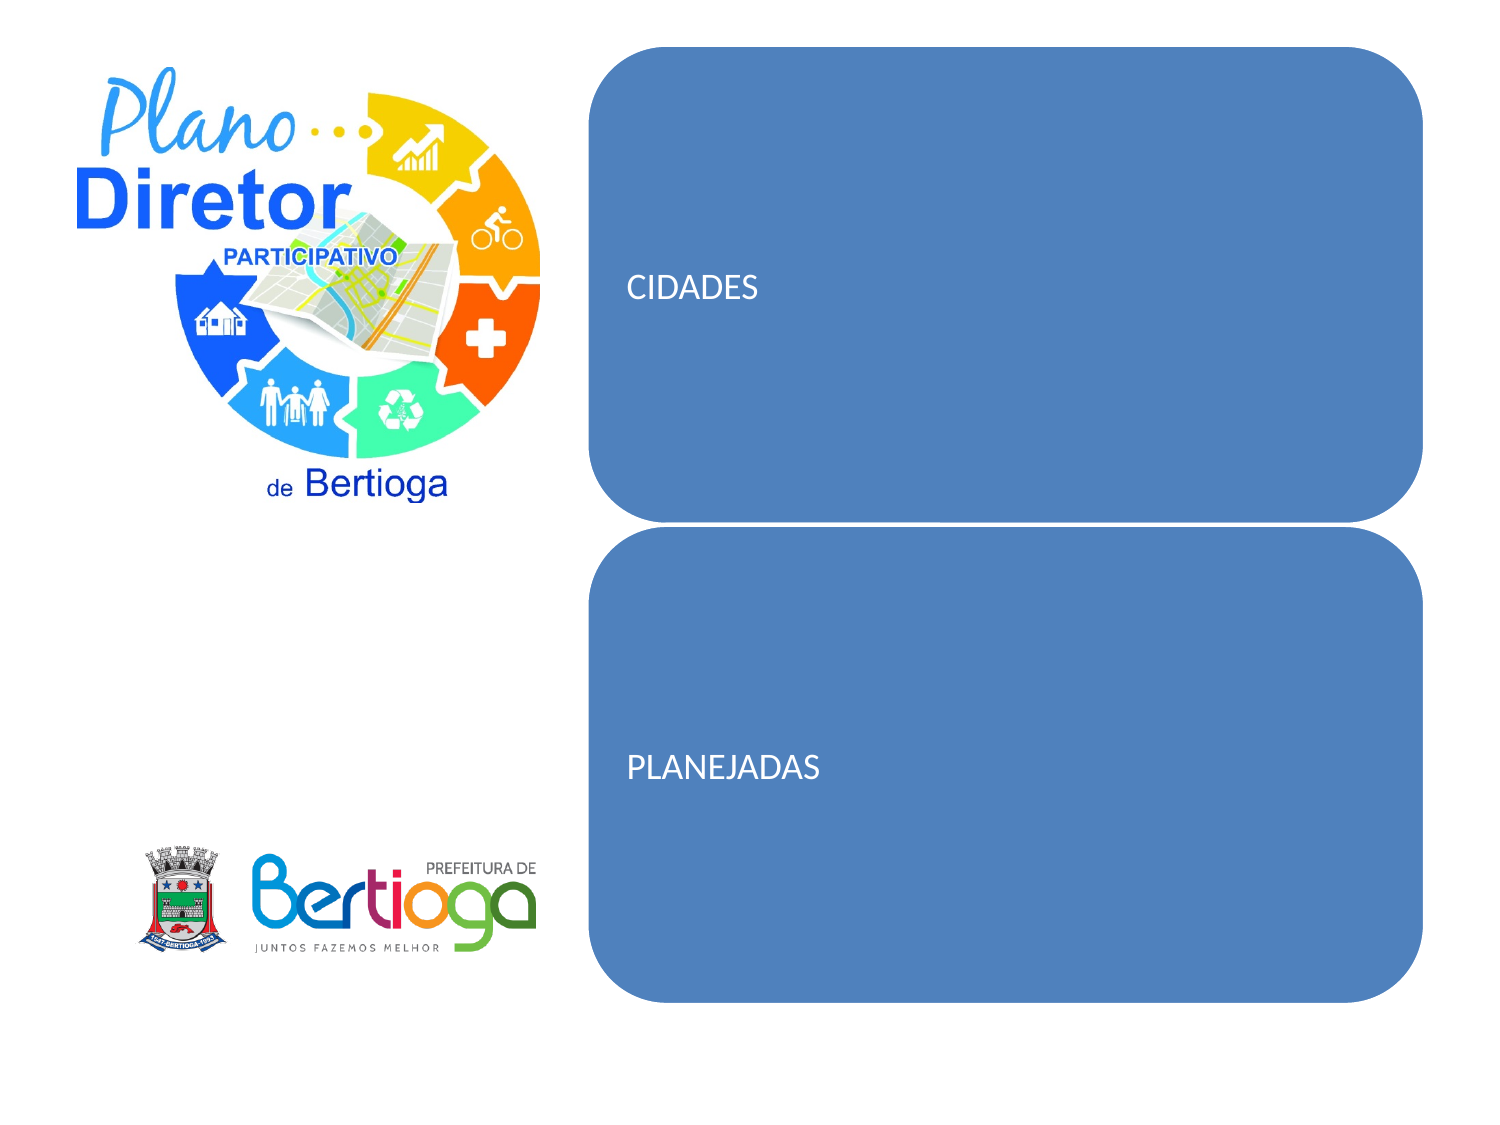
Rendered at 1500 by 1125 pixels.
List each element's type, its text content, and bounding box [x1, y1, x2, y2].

picture [133, 845, 536, 953]
list N [75, 503, 573, 1005]
picture [76, 66, 541, 504]
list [586, 44, 1426, 1006]
